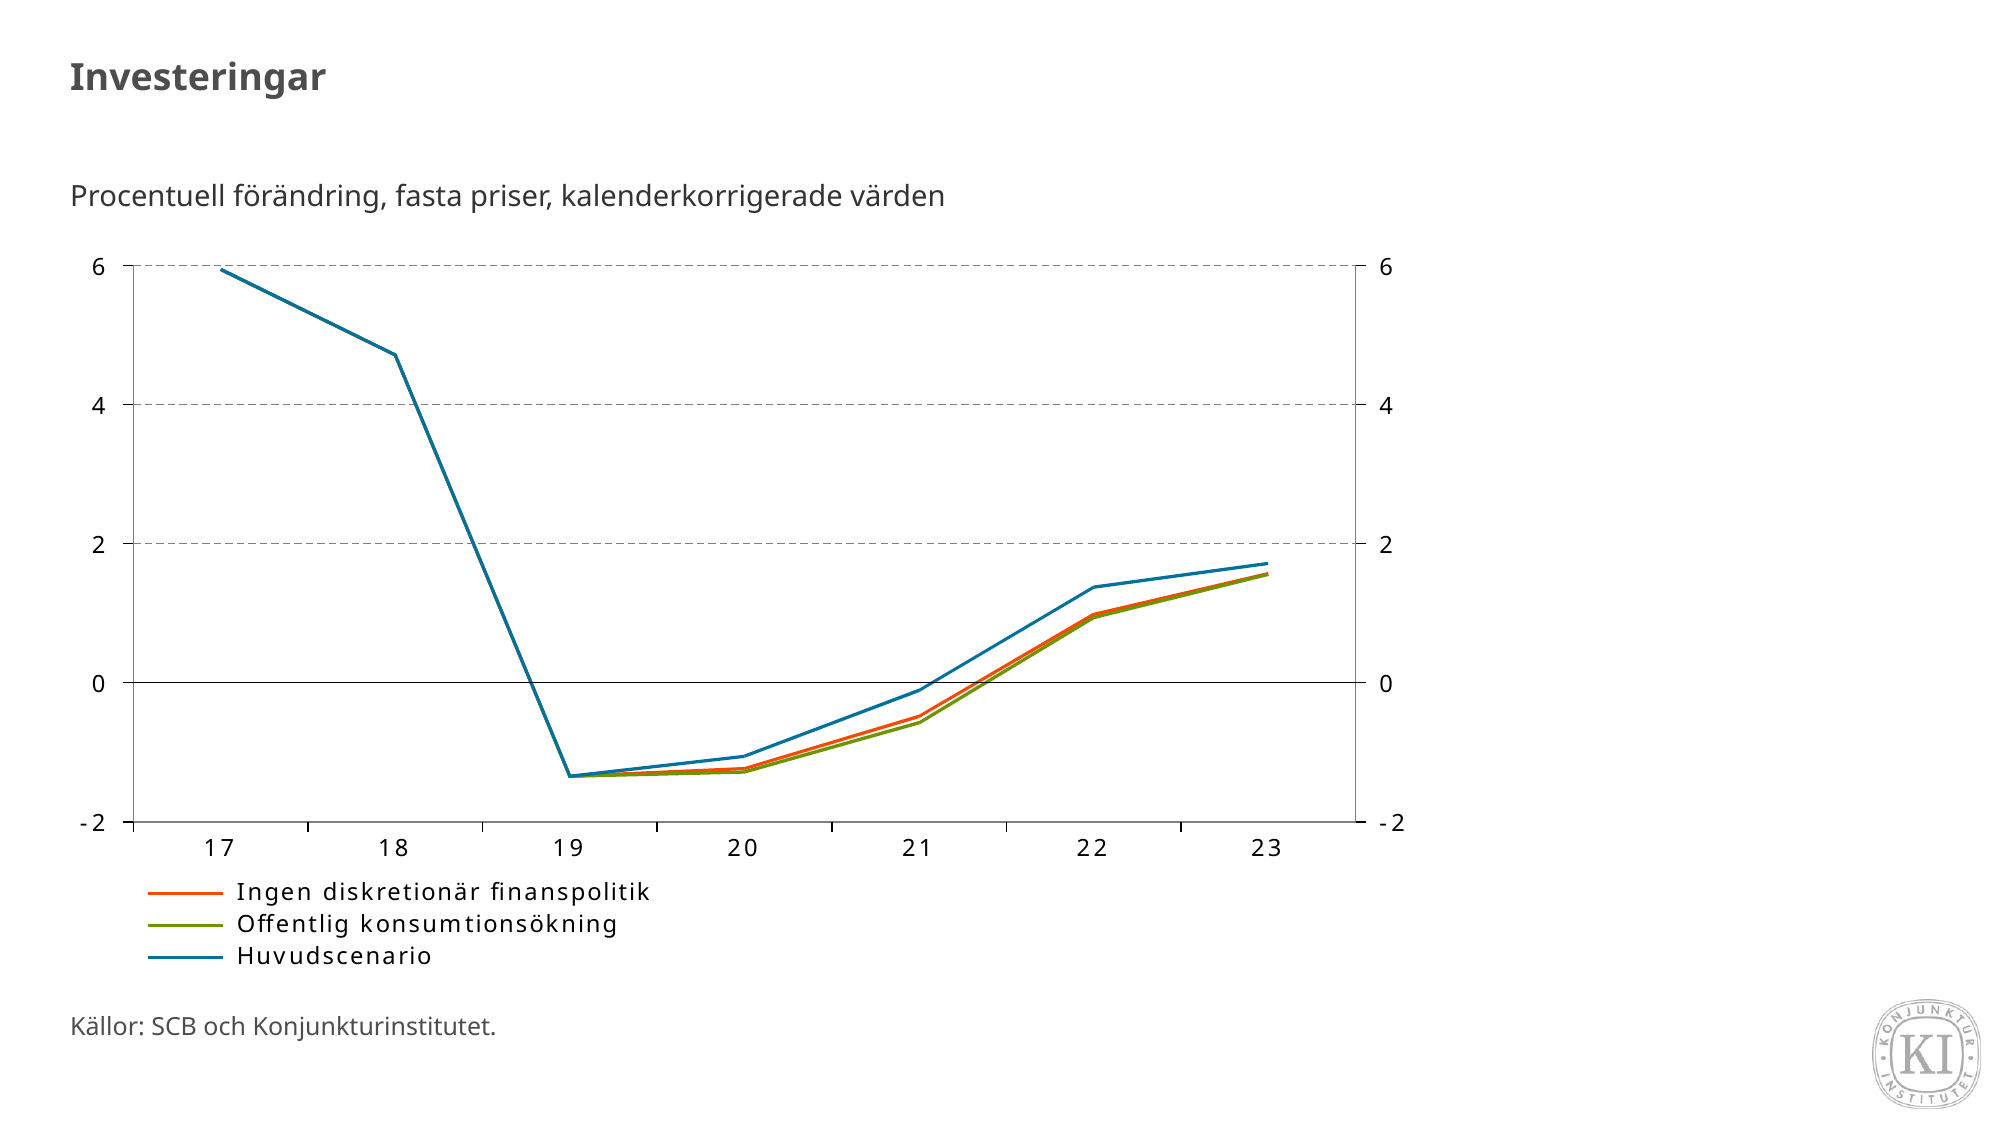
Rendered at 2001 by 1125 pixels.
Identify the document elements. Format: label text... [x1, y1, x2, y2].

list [30, 228, 1453, 998]
picture [1872, 999, 1981, 1109]
subtitle Källor: SCB och Konjunkturinstitutet. [55, 1003, 1476, 1106]
list Procentuell förändring, fasta priser, kalenderkorrigerade värden [55, 137, 1476, 220]
title Investeringar [55, 45, 1476, 128]
